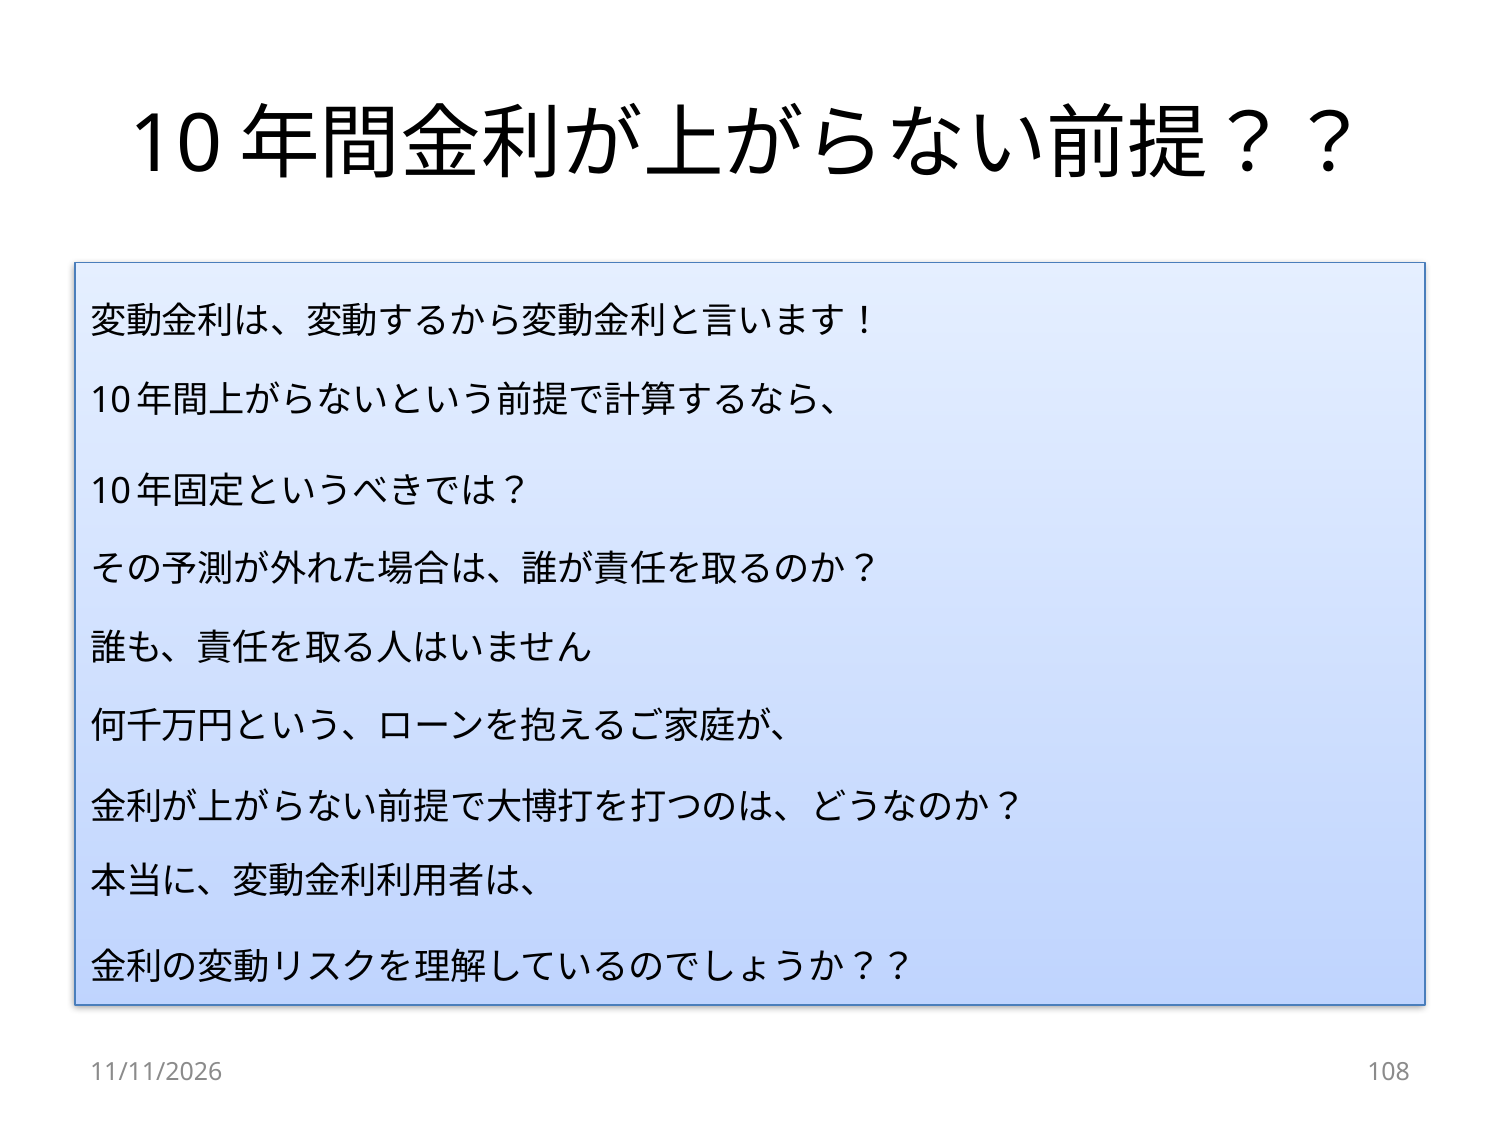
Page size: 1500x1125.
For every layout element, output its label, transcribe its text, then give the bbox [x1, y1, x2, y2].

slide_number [75, 1042, 425, 1103]
title 10年間金利が上がらない前提？？ [75, 45, 1425, 233]
slide_number 108 [1074, 1042, 1425, 1103]
list 変動金利は、変動するから変動金利と言います！ 10年間上がらないという前提で計算するなら、 10年固定というべきでは？ その予測が外れた場合は、誰が責任を取るのか？ 誰も、責任を取る人はいません 何千万円という、ローンを抱えるご家庭が、 金利が上がらない前提で大博打を打つのは、どうなのか？ 本当に、変動金利利用者は、 金利の変動リスクを理解しているのでしょうか？？ [74, 262, 1426, 1006]
